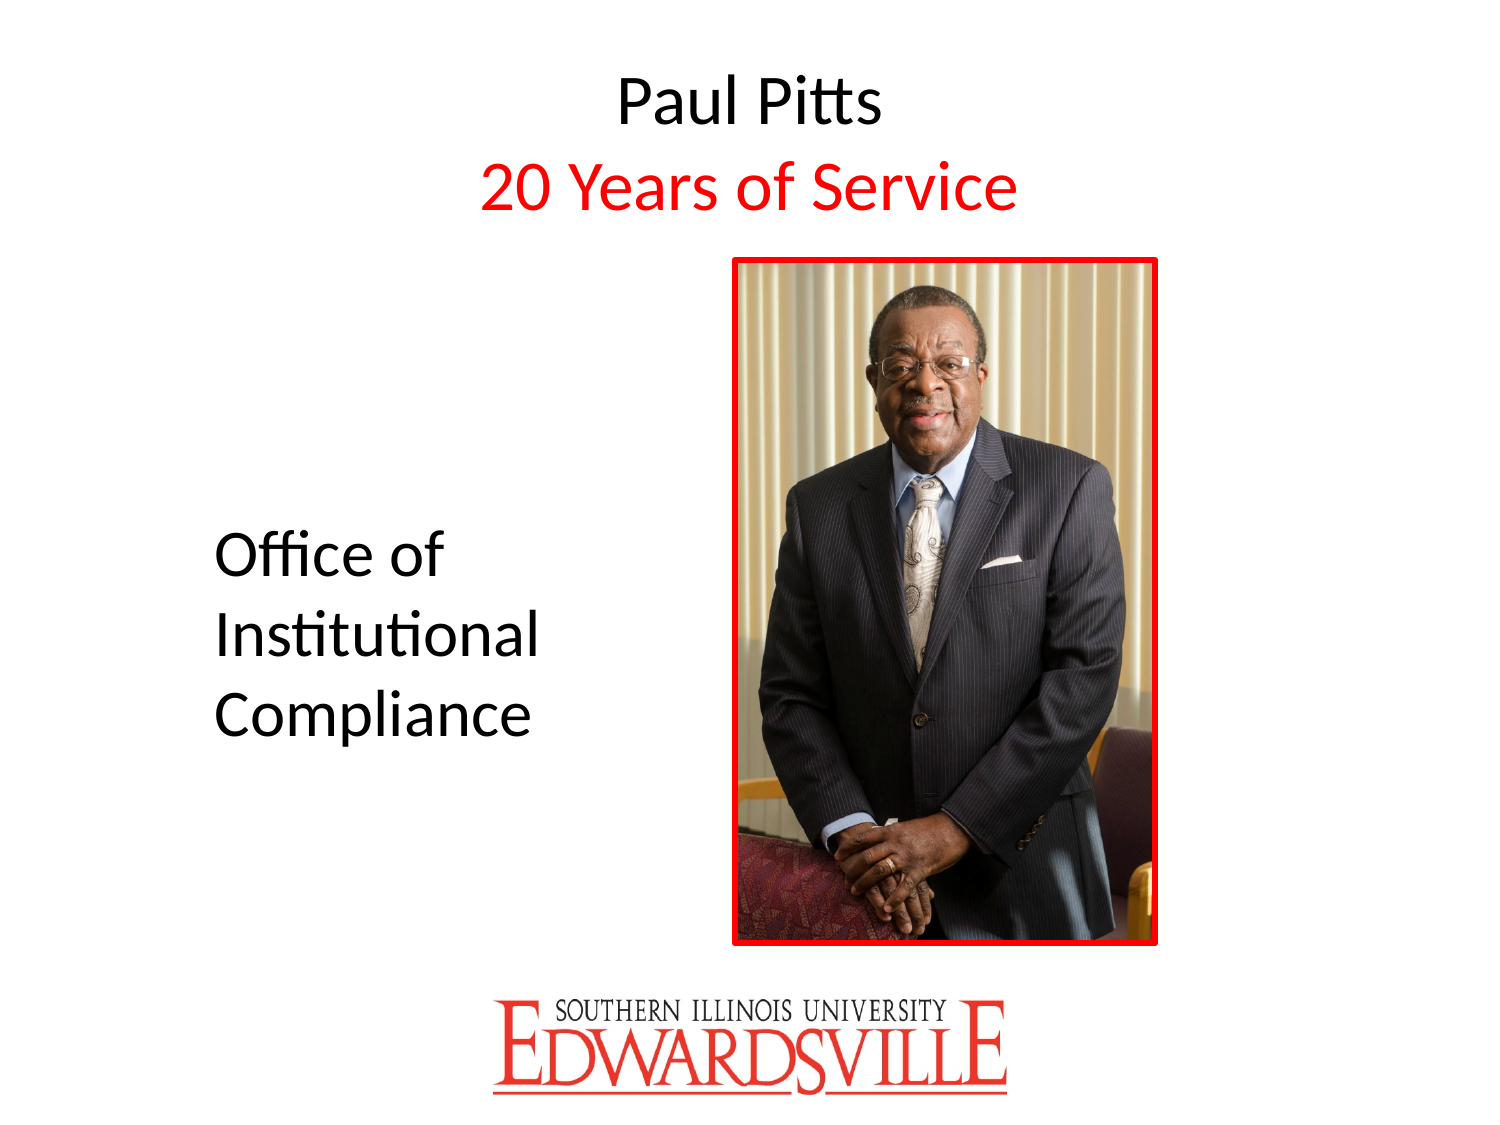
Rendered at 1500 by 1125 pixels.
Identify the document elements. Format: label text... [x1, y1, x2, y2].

picture [493, 999, 1007, 1095]
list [737, 262, 1153, 941]
title Paul Pitts 20 Years of Service [75, 45, 1425, 233]
text_box Office of Institutional Compliance [200, 501, 625, 757]
